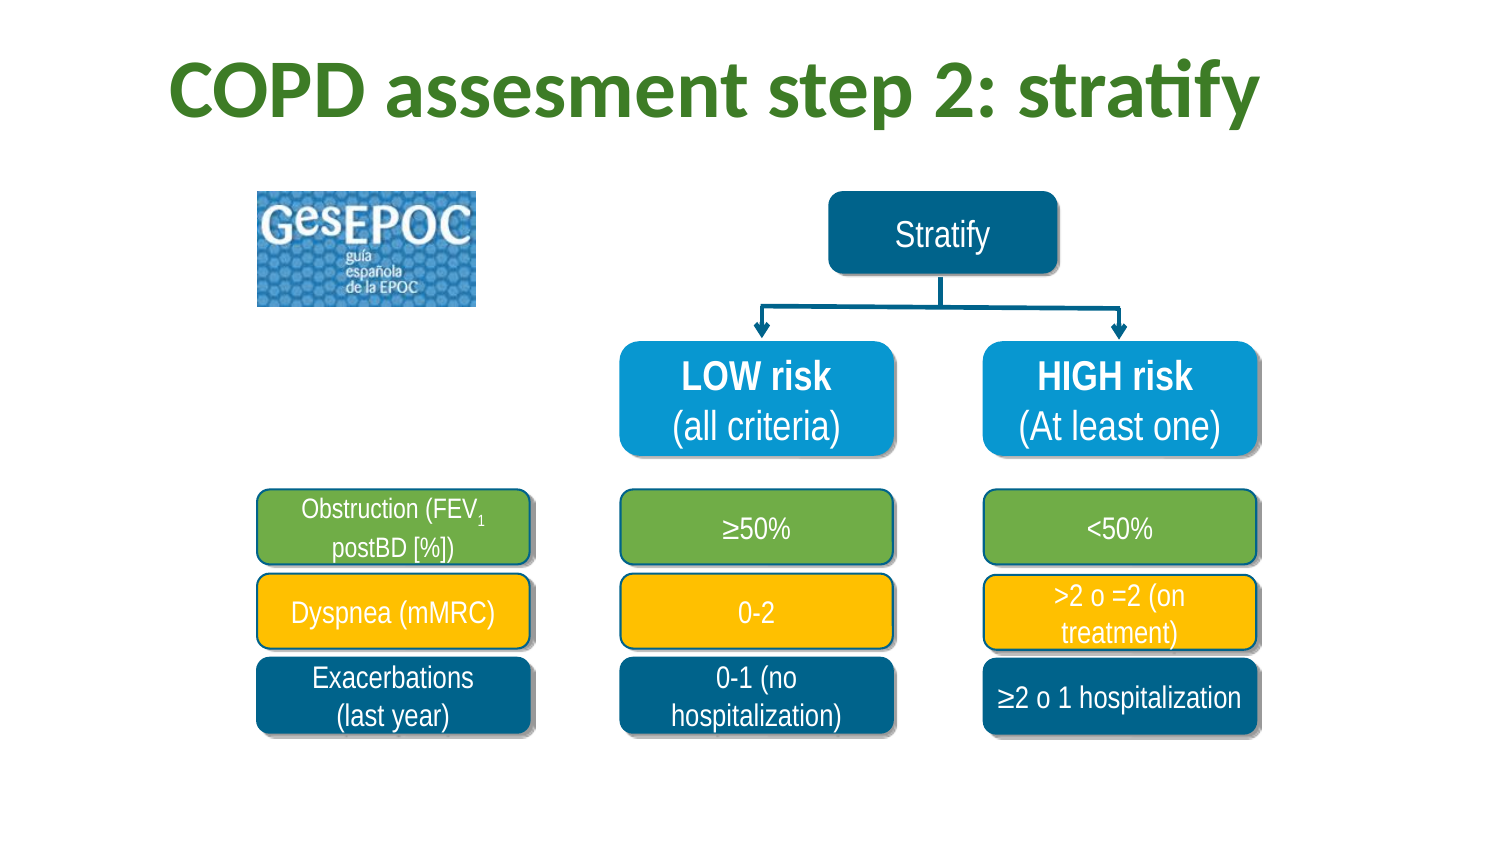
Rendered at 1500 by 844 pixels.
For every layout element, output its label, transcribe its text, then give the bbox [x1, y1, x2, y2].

text_box >2 o =2 (on treatment) [983, 574, 1257, 650]
text_box ≥50% [620, 489, 893, 565]
text_box Stratify [829, 192, 1057, 273]
text_box 0-2 [620, 573, 893, 649]
text_box HIGH risk (At least one) [983, 342, 1257, 455]
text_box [762, 305, 1121, 309]
text_box Dyspnea (mMRC) [257, 573, 530, 649]
picture [257, 191, 476, 307]
text_box COPD assesment step 2: stratify [160, 29, 1340, 139]
text_box 0-1 (no hospitalization) [620, 657, 893, 733]
text_box Obstruction (FEV1 postBD [%]) [257, 489, 530, 565]
text_box ≥2 o 1 hospitalization [983, 658, 1257, 734]
text_box <50% [983, 489, 1257, 565]
text_box LOW risk (all criteria) [620, 342, 893, 455]
text_box Exacerbations (last year) [257, 657, 530, 733]
